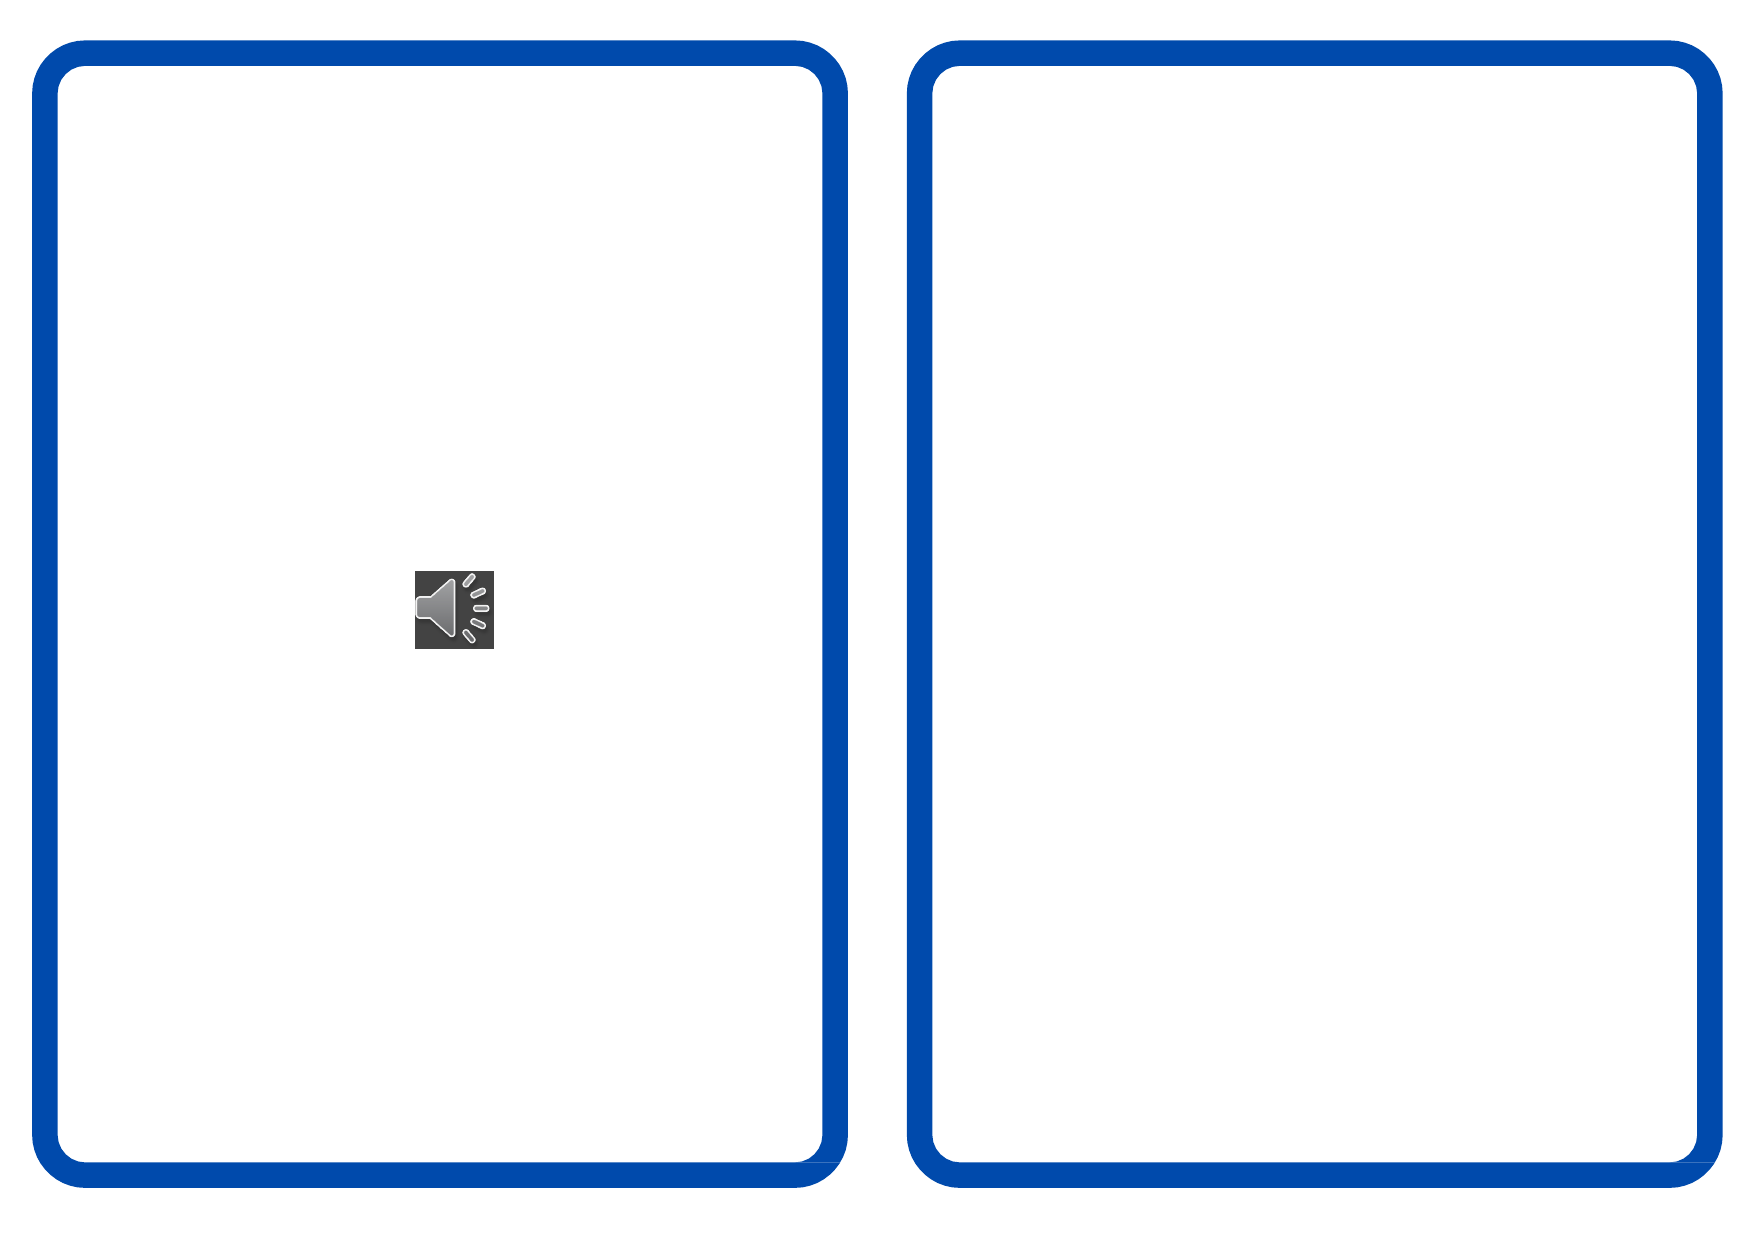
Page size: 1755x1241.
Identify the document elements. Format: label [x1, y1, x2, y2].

list [414, 569, 495, 651]
